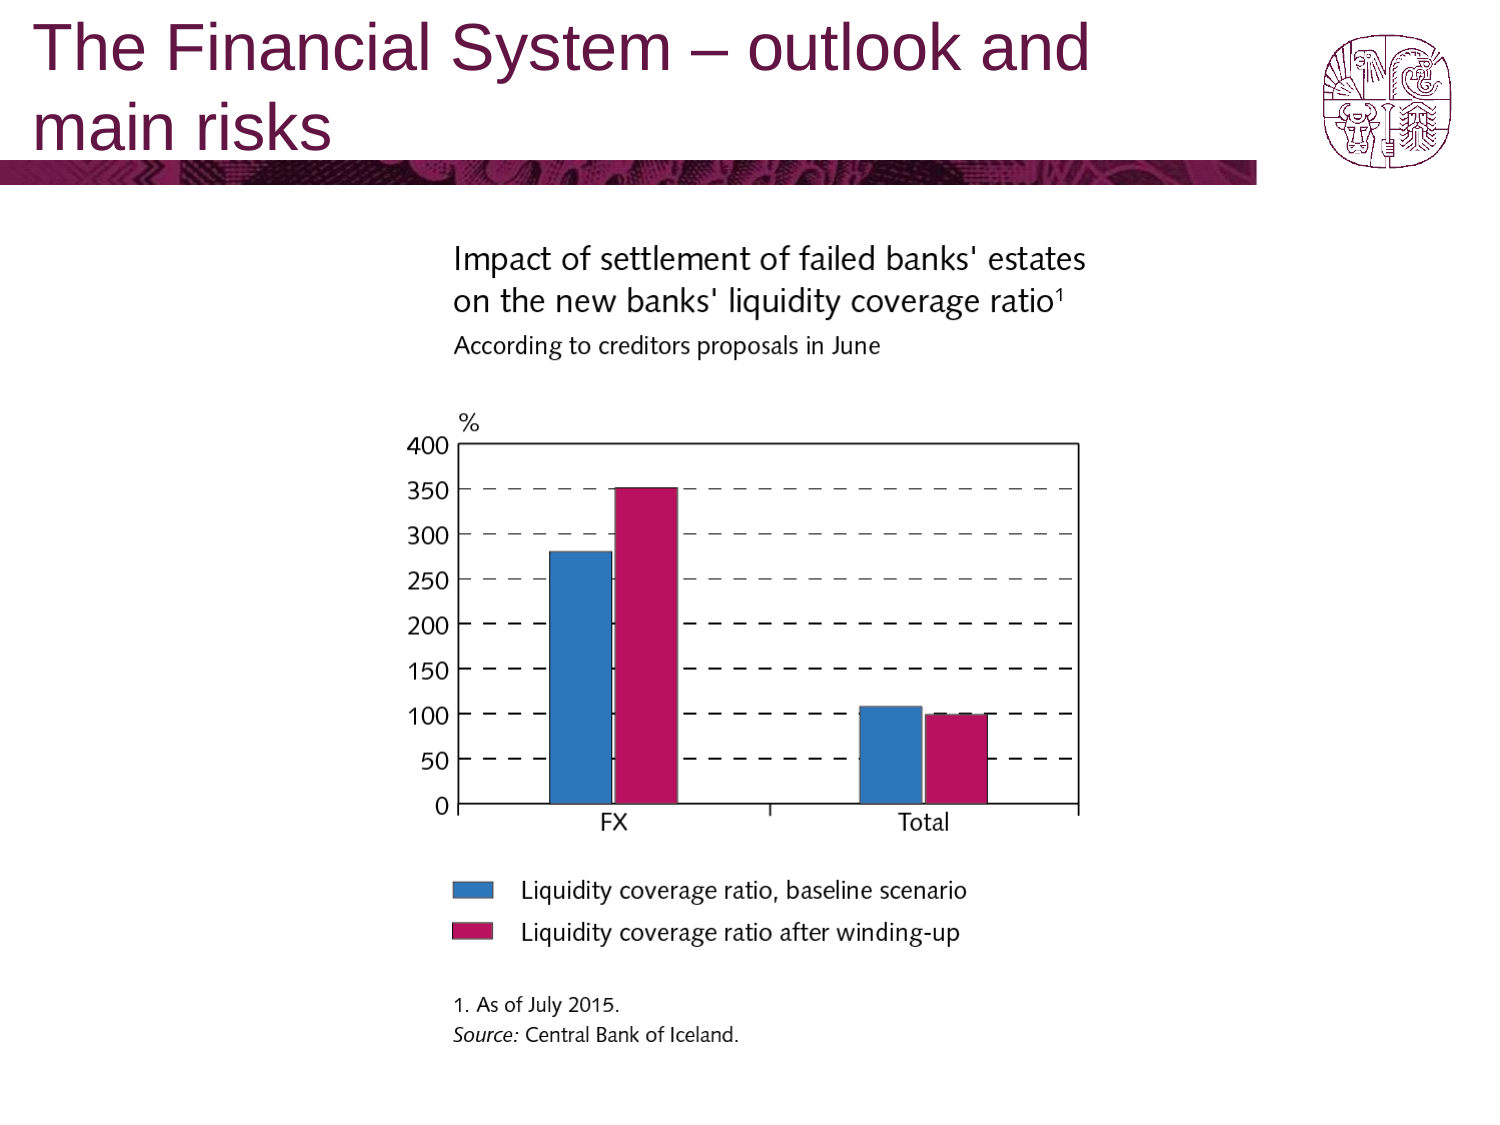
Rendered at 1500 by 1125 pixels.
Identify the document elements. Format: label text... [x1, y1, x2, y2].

picture [407, 195, 1095, 1047]
picture [0, 160, 1258, 185]
title The Financial System – outlook and main risks [17, 19, 1247, 149]
picture [1316, 31, 1456, 173]
